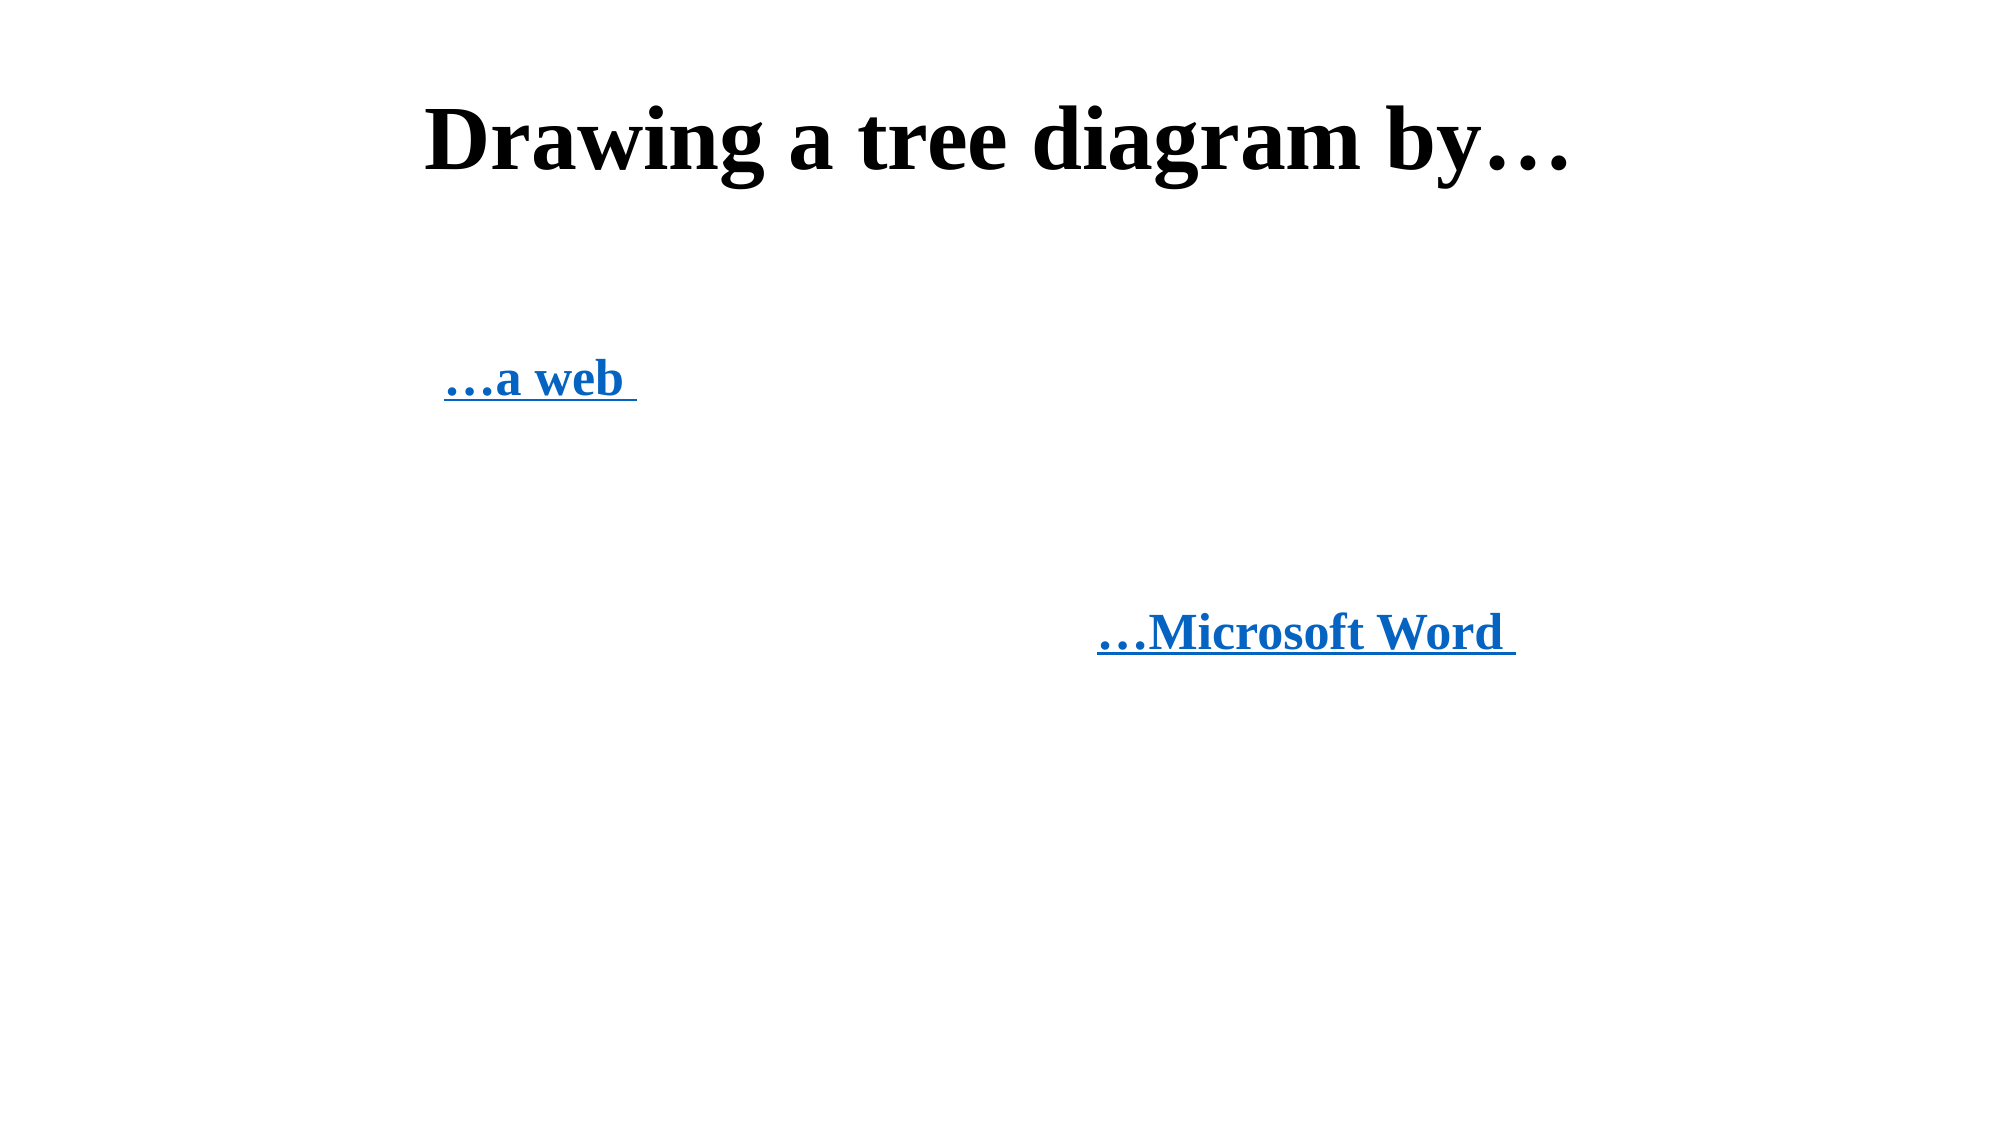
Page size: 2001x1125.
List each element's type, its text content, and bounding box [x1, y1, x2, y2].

text_box …Microsoft Word [913, 541, 1700, 716]
text_box …a web [271, 303, 810, 447]
title Drawing a tree diagram by… [137, 66, 1863, 214]
